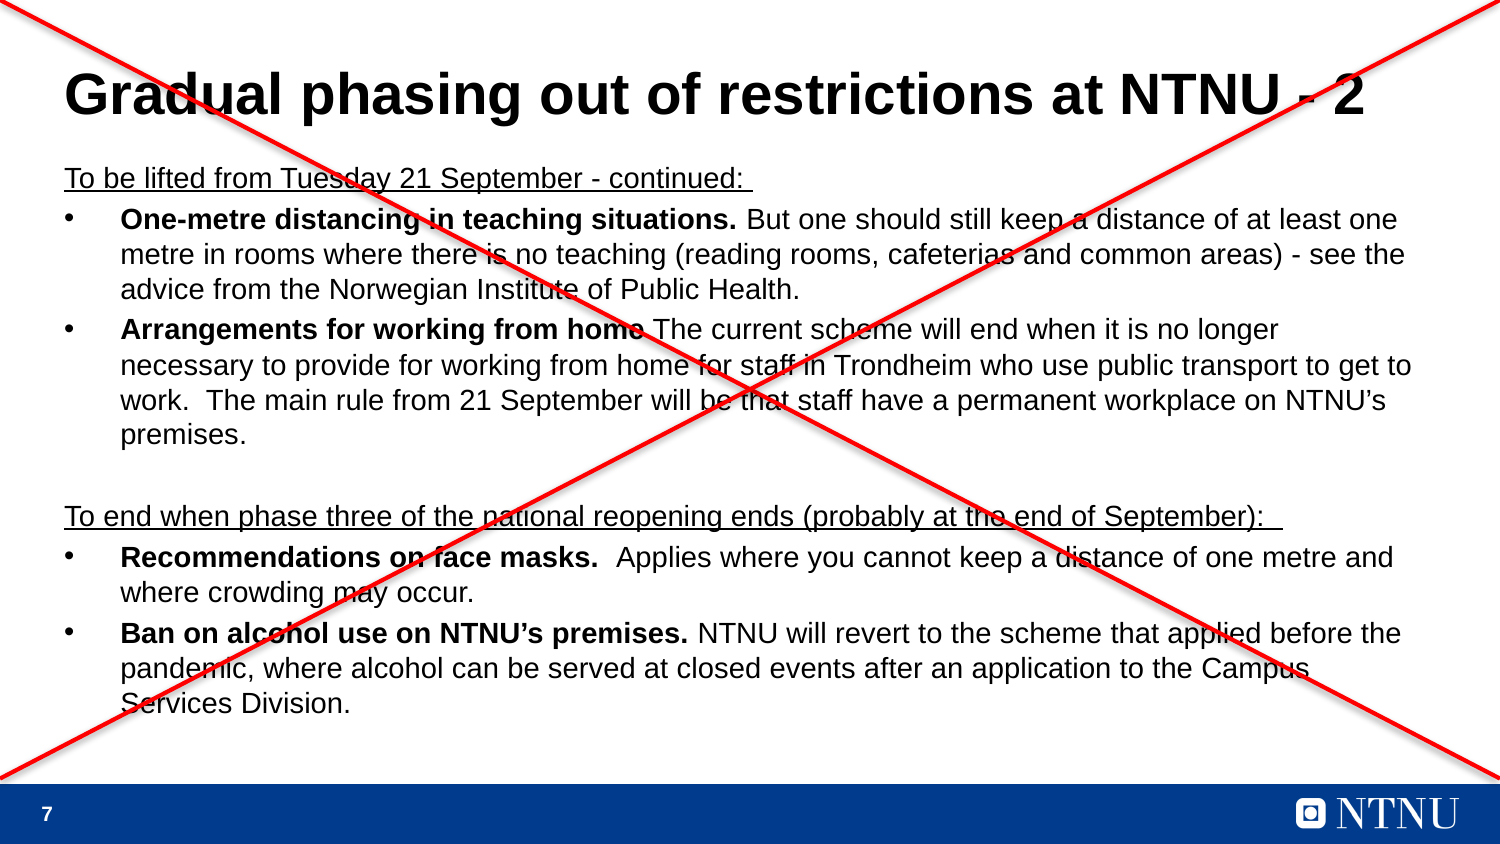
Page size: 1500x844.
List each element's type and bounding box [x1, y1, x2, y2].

text_box [0, 0, 1500, 779]
picture [0, 784, 1500, 844]
